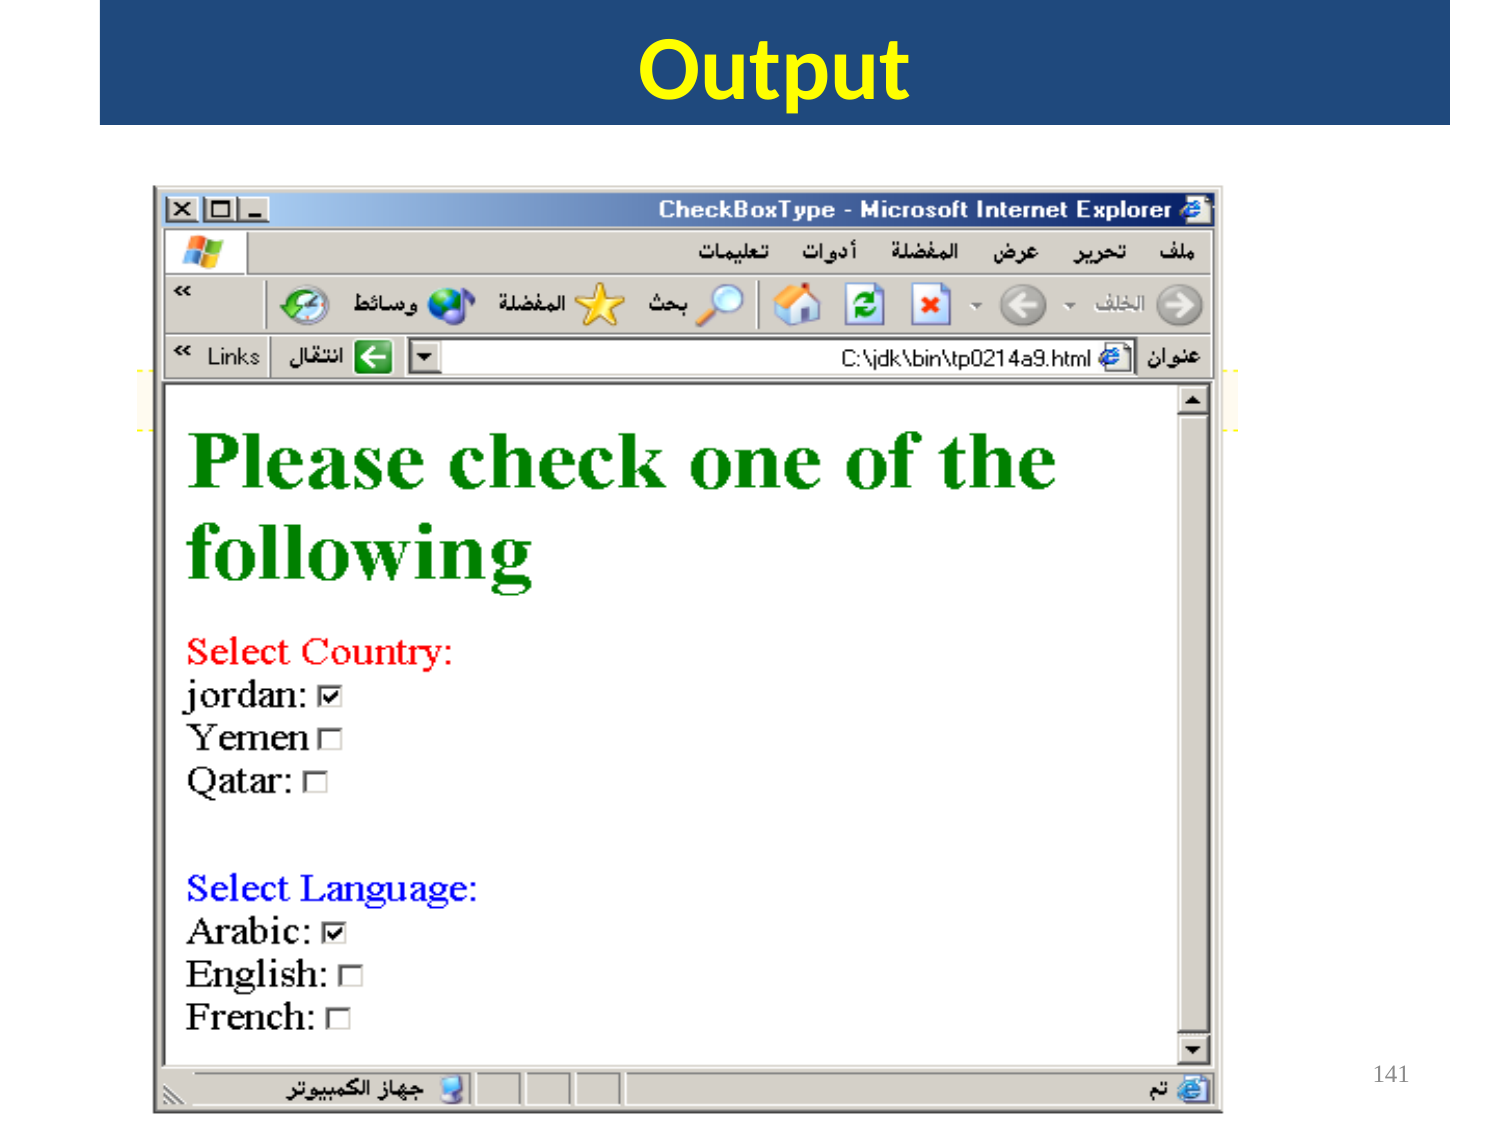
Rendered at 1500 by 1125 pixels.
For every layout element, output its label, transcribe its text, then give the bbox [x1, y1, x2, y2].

title Output [99, 0, 1450, 125]
picture [137, 170, 1238, 1125]
slide_number <#> [1241, 1042, 1425, 1103]
